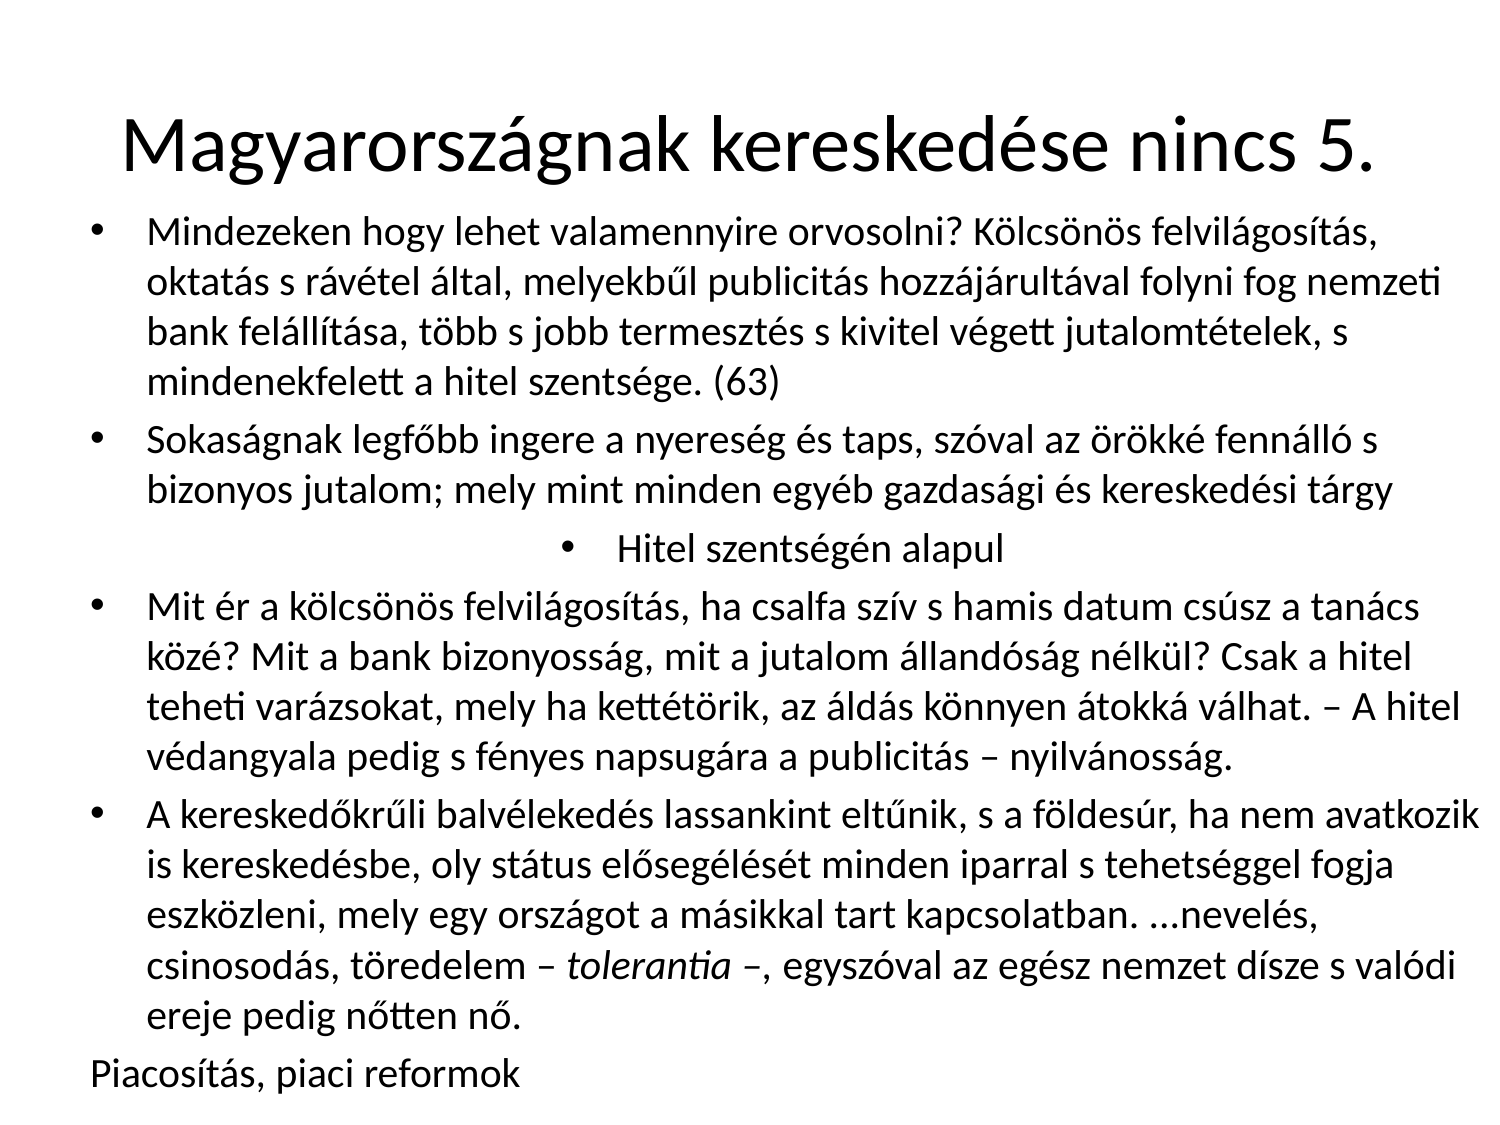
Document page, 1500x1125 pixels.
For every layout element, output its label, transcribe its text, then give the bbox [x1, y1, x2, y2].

list Mindezeken hogy lehet valamennyire orvosolni? Kölcsönös felvilágosítás, oktatás s rávétel által, melyekbűl publicitás hozzájárultával folyni fog nemzeti bank felállítása, több s jobb termesztés s kivitel végett jutalomtételek, s mindenekfelett a hitel szentsége. (63) Sokaságnak legfőbb ingere a nyereség és taps, szóval az örökké fennálló s bizonyos jutalom; mely mint minden egyéb gazdasági és kereskedési tárgy Hitel szentségén alapul Mit ér a kölcsönös felvilágosítás, ha csalfa szív s hamis datum csúsz a tanács közé? Mit a bank bizonyosság, mit a jutalom állandóság nélkül? Csak a hitel teheti varázsokat, mely ha kettétörik, az áldás könnyen átokká válhat. – A hitel védangyala pedig s fényes napsugára a publicitás – nyilvánosság. A kereskedőkrűli balvélekedés lassankint eltűnik, s a földesúr, ha nem avatkozik is kereskedésbe, oly státus elősegélését minden iparral s tehetséggel fogja eszközleni, mely egy országot a másikkal tart kapcsolatban. ...nevelés, csinosodás, töredelem – tolerantia –, egyszóval az egész nemzet dísze s valódi ereje pedig nőtten nő. Piacosítás, piaci reformok [75, 196, 1500, 1106]
title Magyarországnak kereskedése nincs 5. [75, 45, 1425, 196]
